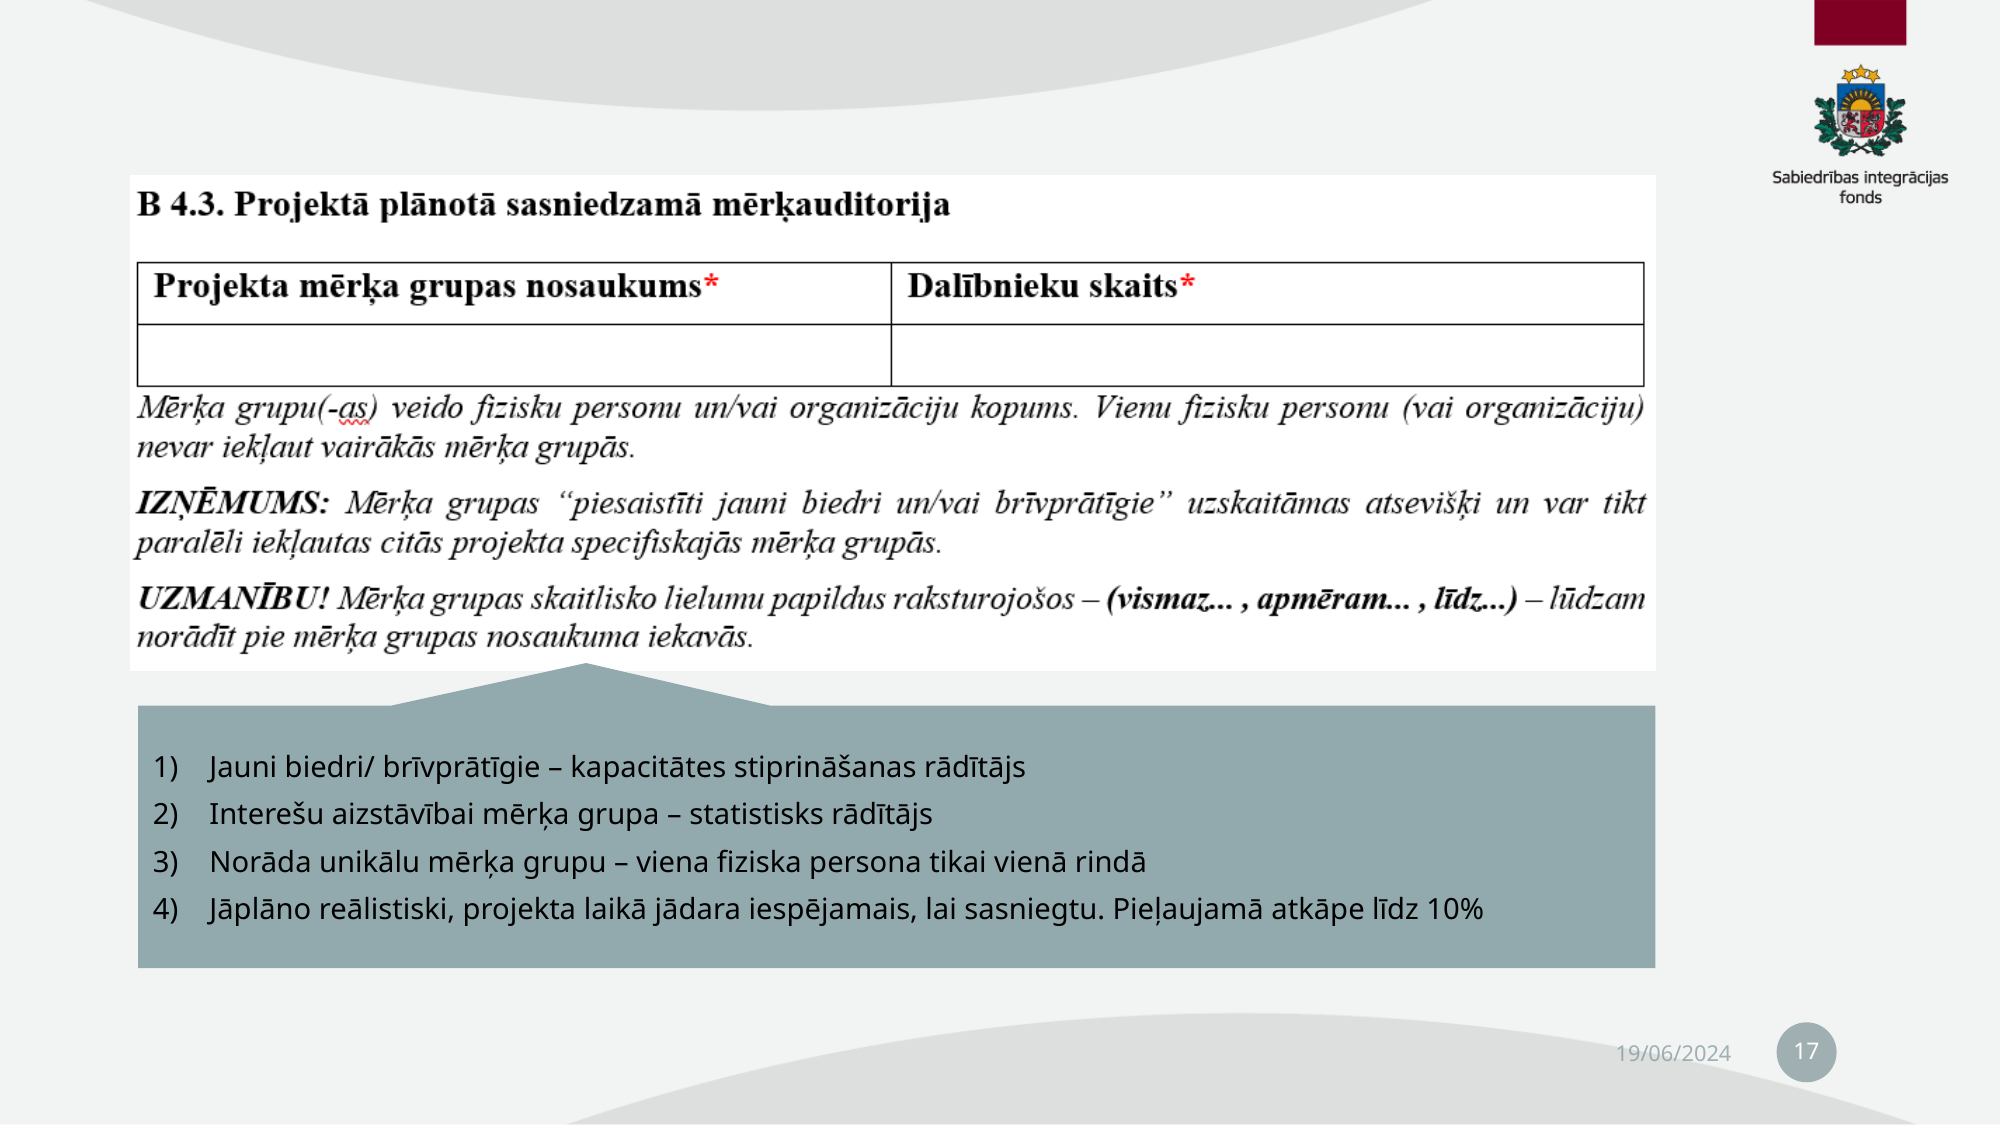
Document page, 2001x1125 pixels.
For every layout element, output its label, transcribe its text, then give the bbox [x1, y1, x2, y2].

text_box Jauni biedri/ brīvprātīgie – kapacitātes stiprināšanas rādītājs Interešu aizstāvībai mērķa grupa – statistisks rādītājs Norāda unikālu mērķa grupu – viena fiziska persona tikai vienā rindā Jāplāno reālistiski, projekta laikā jādara iespējamais, lai sasniegtu. Pieļaujamā atkāpe līdz 10% [137, 671, 1657, 970]
picture [0, 0, 2001, 1125]
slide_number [1294, 1025, 1747, 1079]
slide_number 17 [1776, 1022, 1837, 1083]
